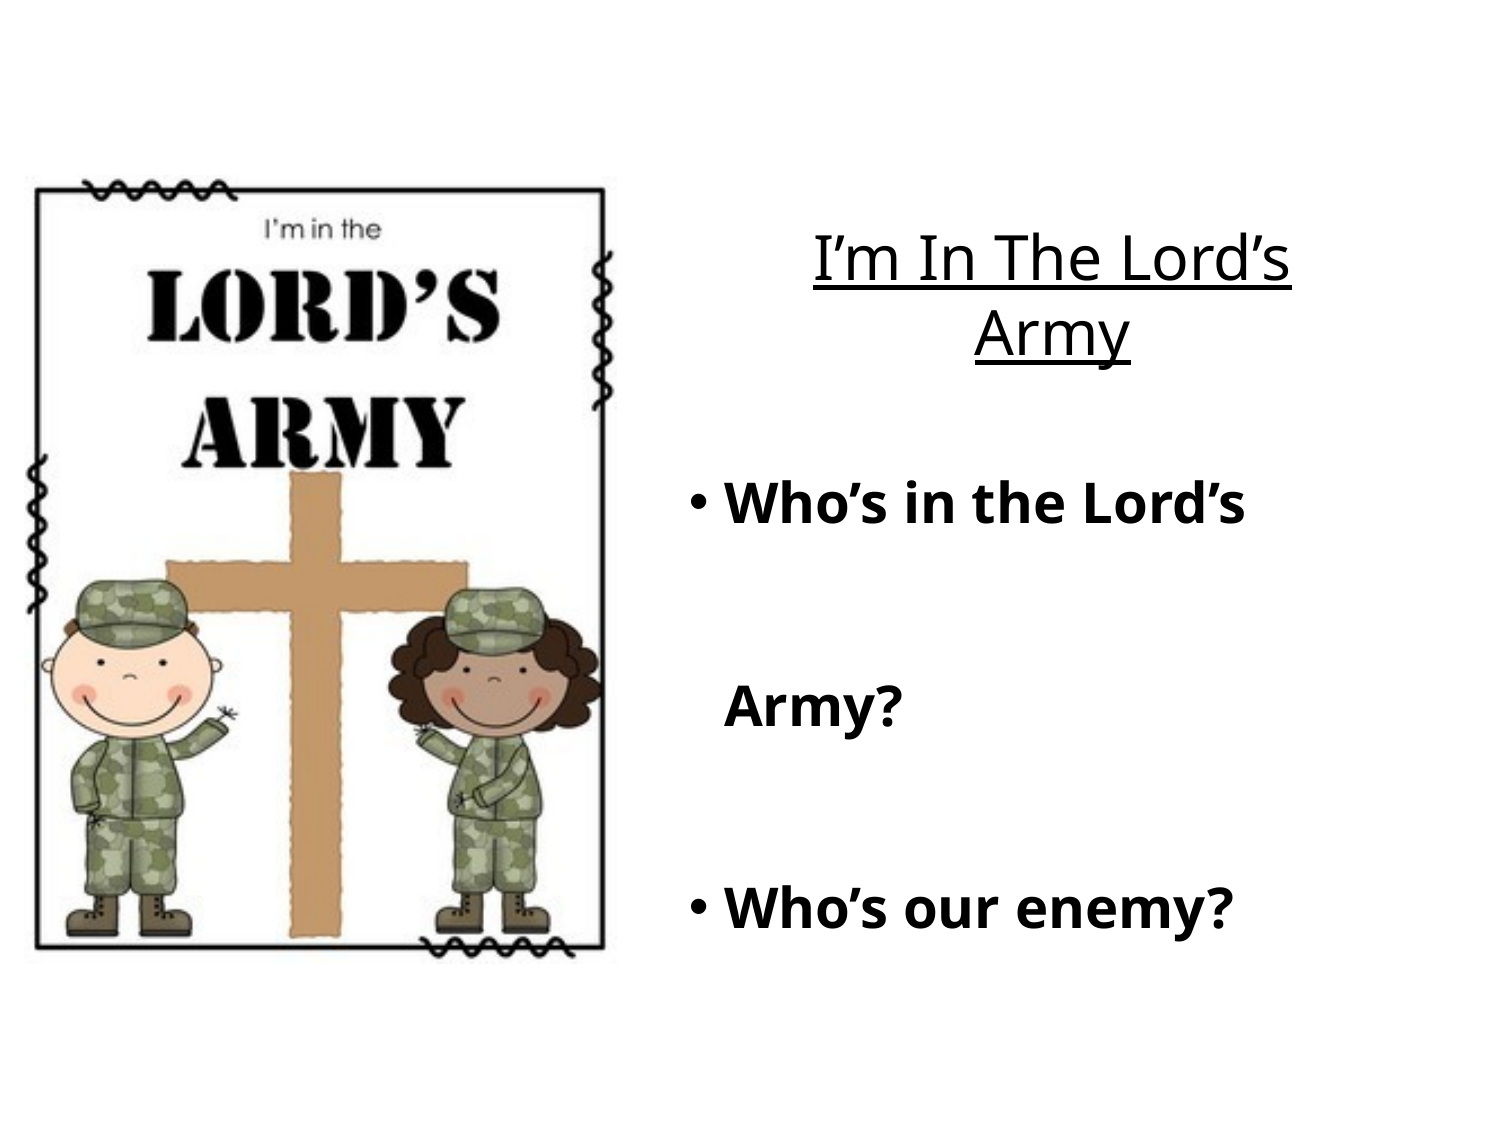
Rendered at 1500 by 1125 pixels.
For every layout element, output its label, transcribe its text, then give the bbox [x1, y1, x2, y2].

text_box Who’s in the Lord’s Army? Who’s our enemy? [674, 325, 1432, 948]
picture [24, 175, 617, 964]
text_box I’m In The Lord’s Army [732, 210, 1373, 325]
